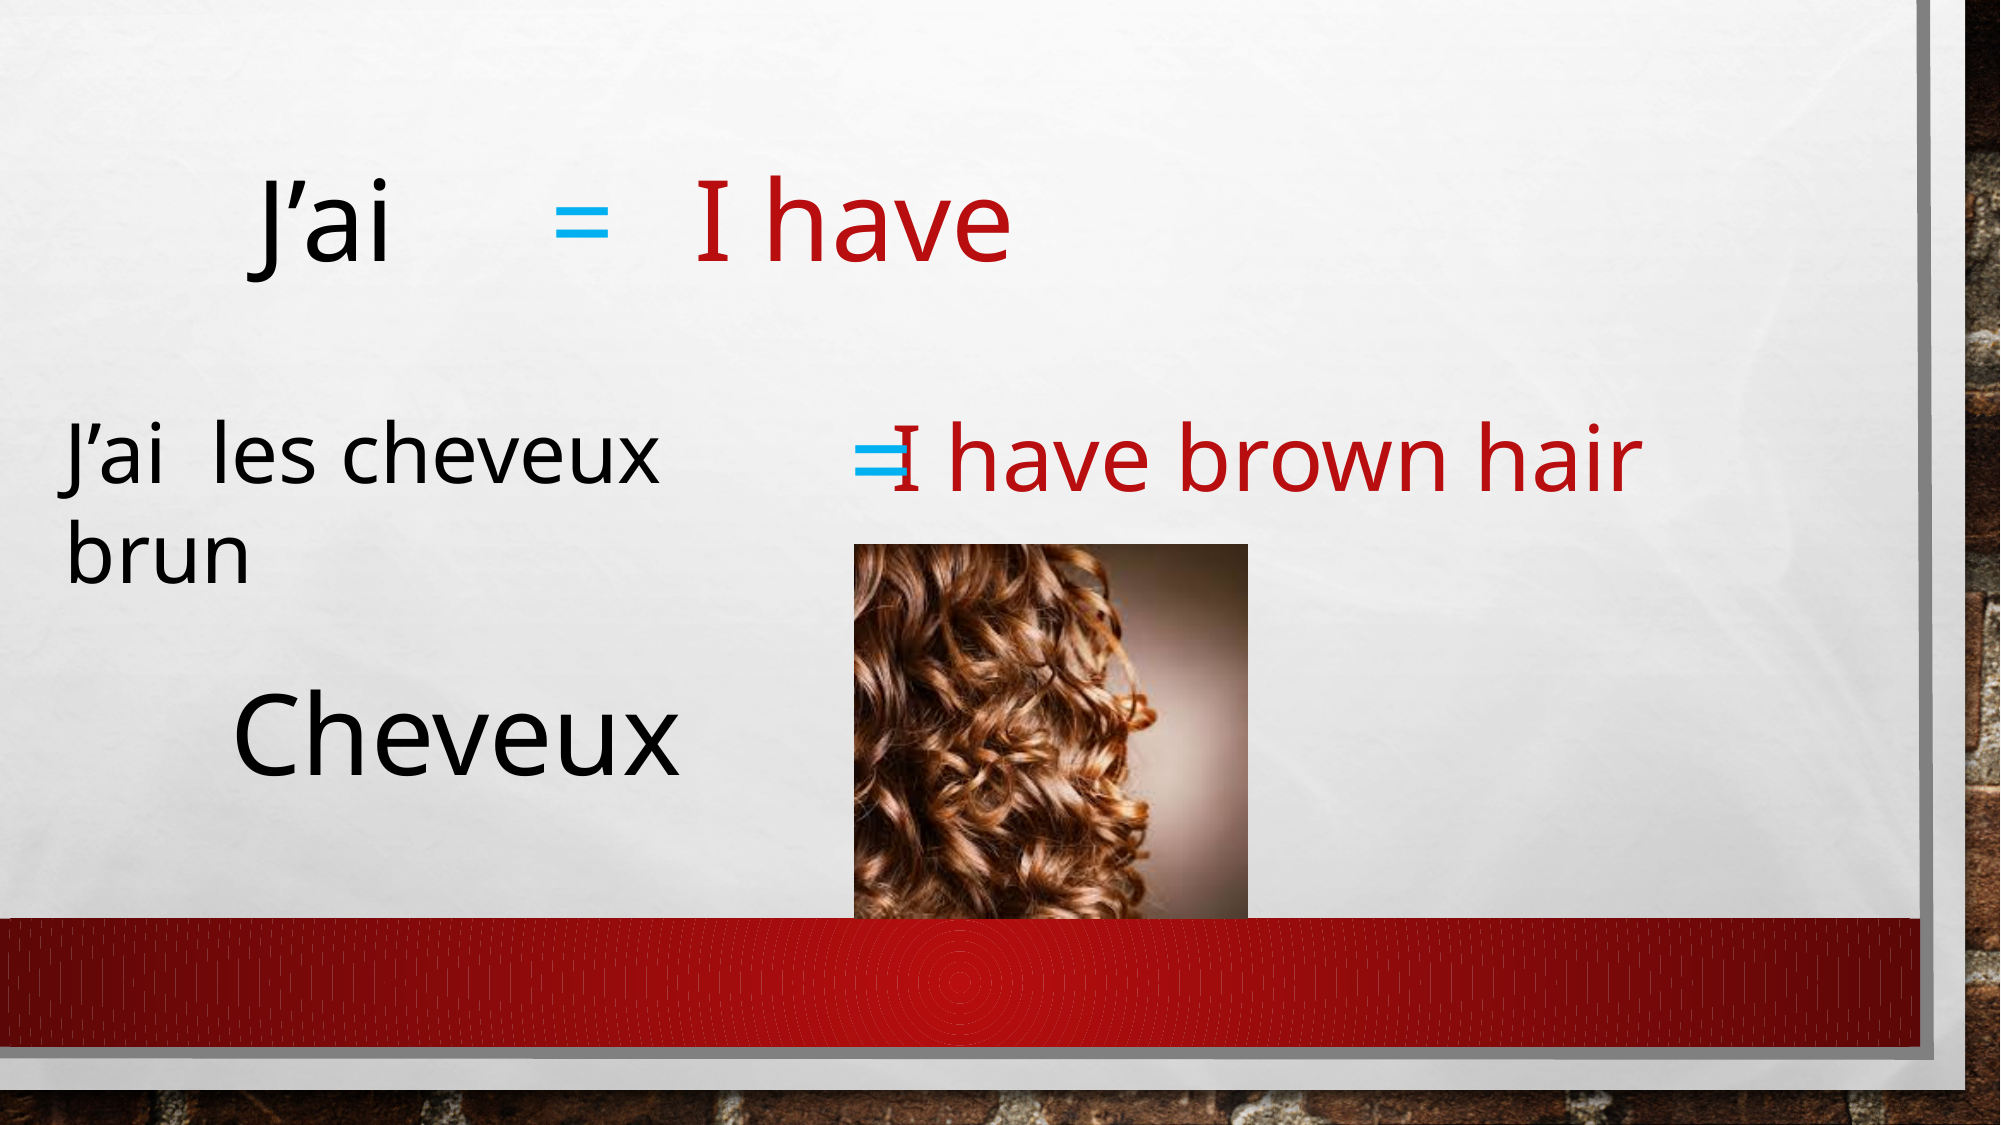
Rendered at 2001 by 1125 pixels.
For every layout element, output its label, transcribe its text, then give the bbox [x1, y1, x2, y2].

picture [0, 0, 2000, 1125]
text_box J’ai les cheveux brun [49, 392, 879, 608]
text_box = [835, 380, 930, 531]
text_box Cheveux [215, 655, 698, 806]
text_box = [535, 142, 630, 293]
picture [854, 544, 1248, 919]
text_box I have brown hair [930, 392, 1660, 518]
text_box I have [679, 141, 1031, 292]
text_box J’ai [241, 141, 440, 292]
